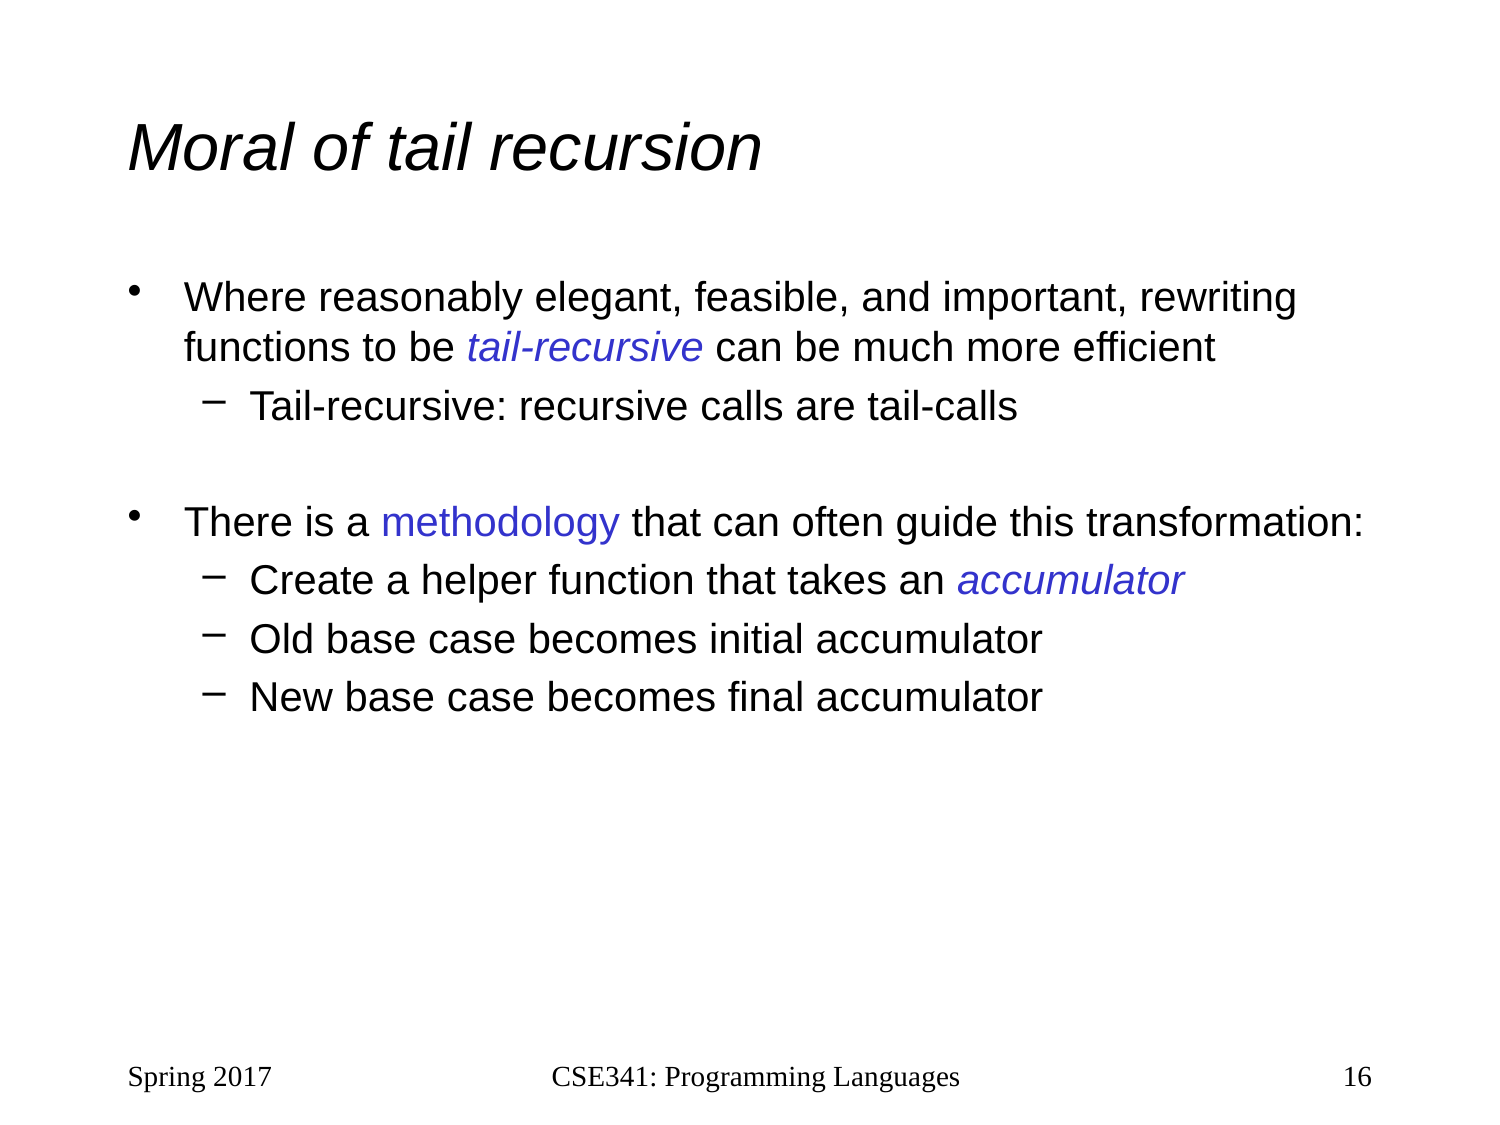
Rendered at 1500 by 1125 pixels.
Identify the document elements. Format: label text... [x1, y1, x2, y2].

slide_number 16 [1074, 1049, 1388, 1125]
list Where reasonably elegant, feasible, and important, rewriting functions to be tail-recursive can be much more efficient Tail-recursive: recursive calls are tail-calls There is a methodology that can often guide this transformation: Create a helper function that takes an accumulator Old base case becomes initial accumulator New base case becomes final accumulator [112, 262, 1388, 1001]
footer CSE341: Programming Languages [474, 1049, 1038, 1125]
slide_number Spring 2017 [112, 1049, 426, 1125]
title Moral of tail recursion [112, 49, 1388, 238]
